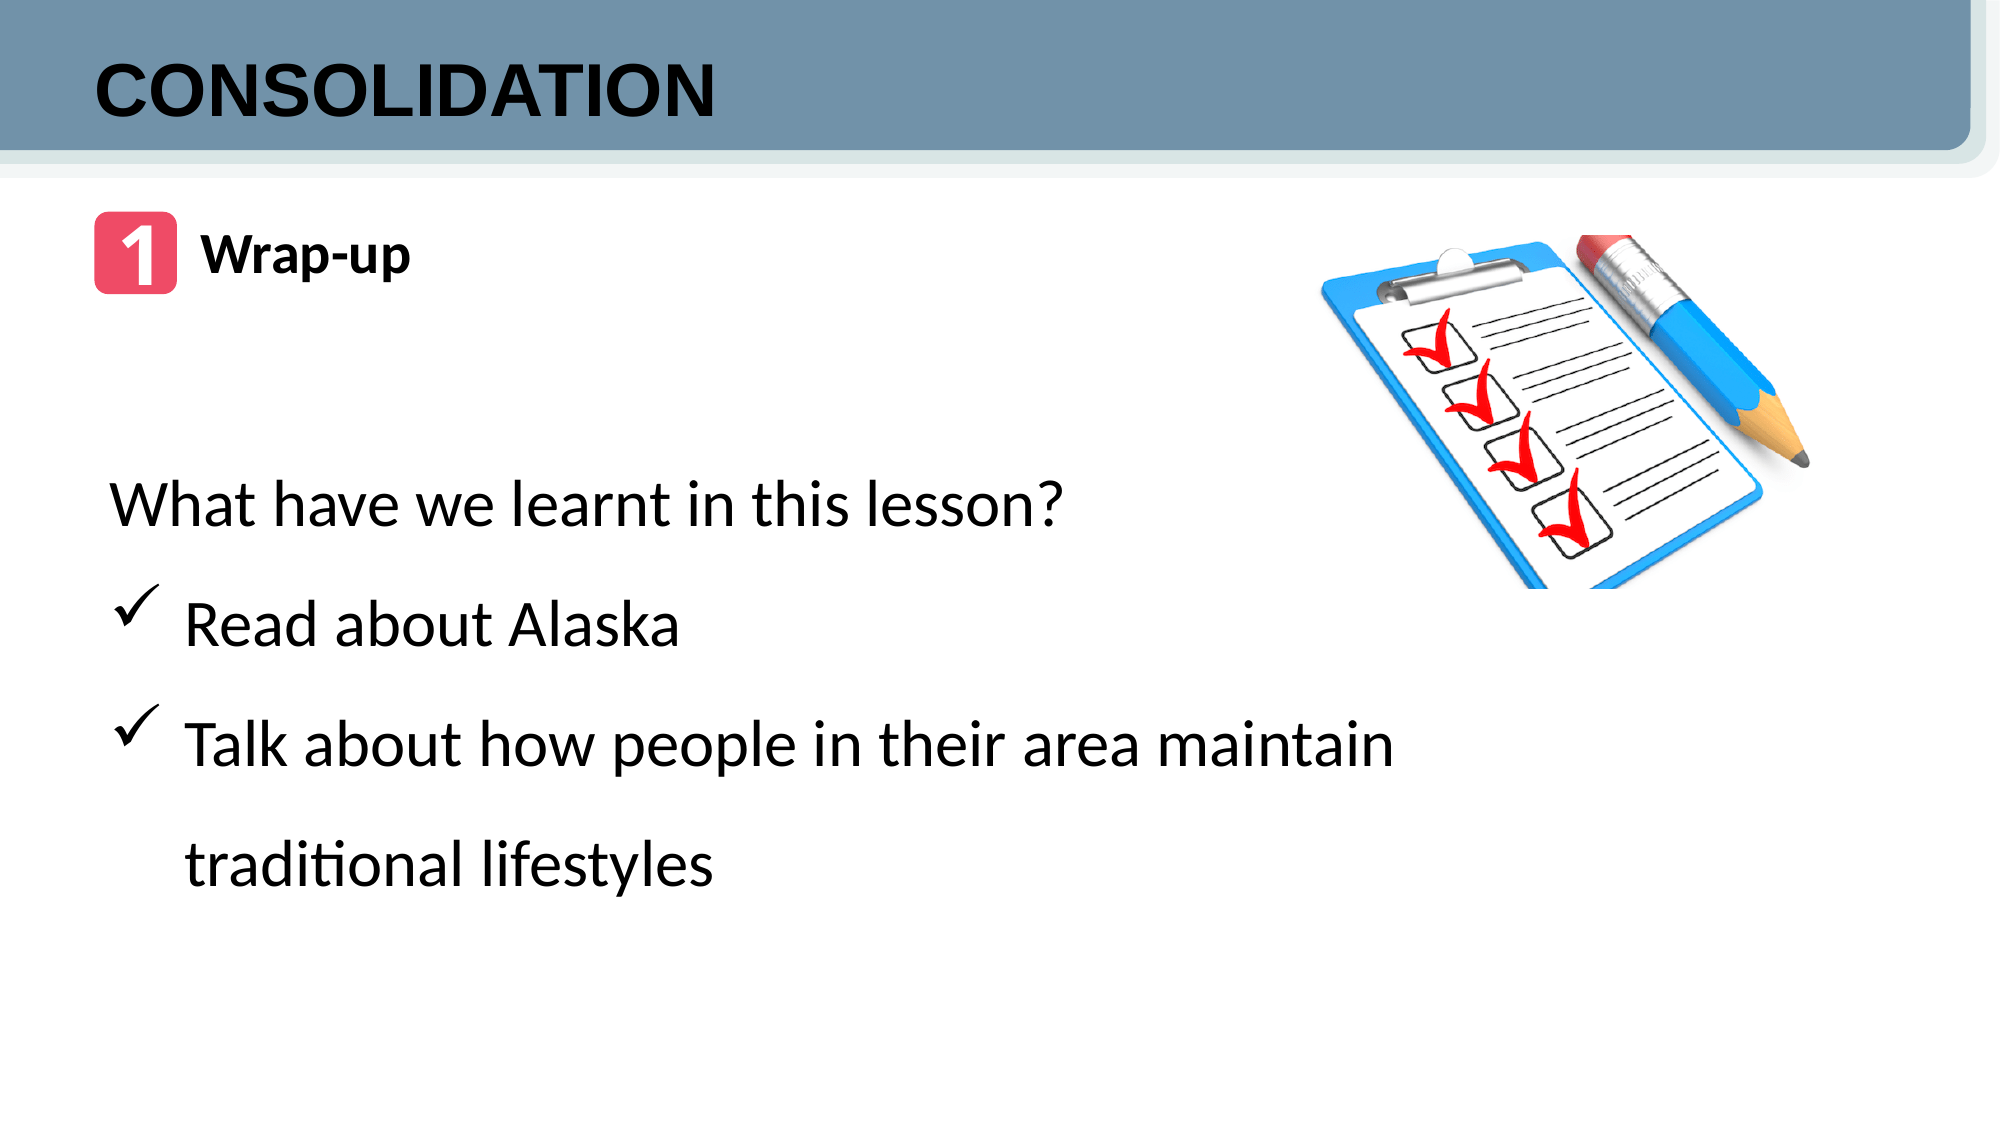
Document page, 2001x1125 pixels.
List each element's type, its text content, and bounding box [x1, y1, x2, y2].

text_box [0, 0, 2000, 178]
text_box What have we learnt in this lesson? Read about Alaska Talk about ﻿how people in their area maintain traditional lifestyles [94, 412, 1688, 907]
text_box 1 [103, 194, 169, 310]
text_box [93, 211, 103, 295]
text_box Wrap-up [185, 207, 1960, 293]
picture [1300, 235, 1827, 589]
text_box [169, 212, 178, 294]
